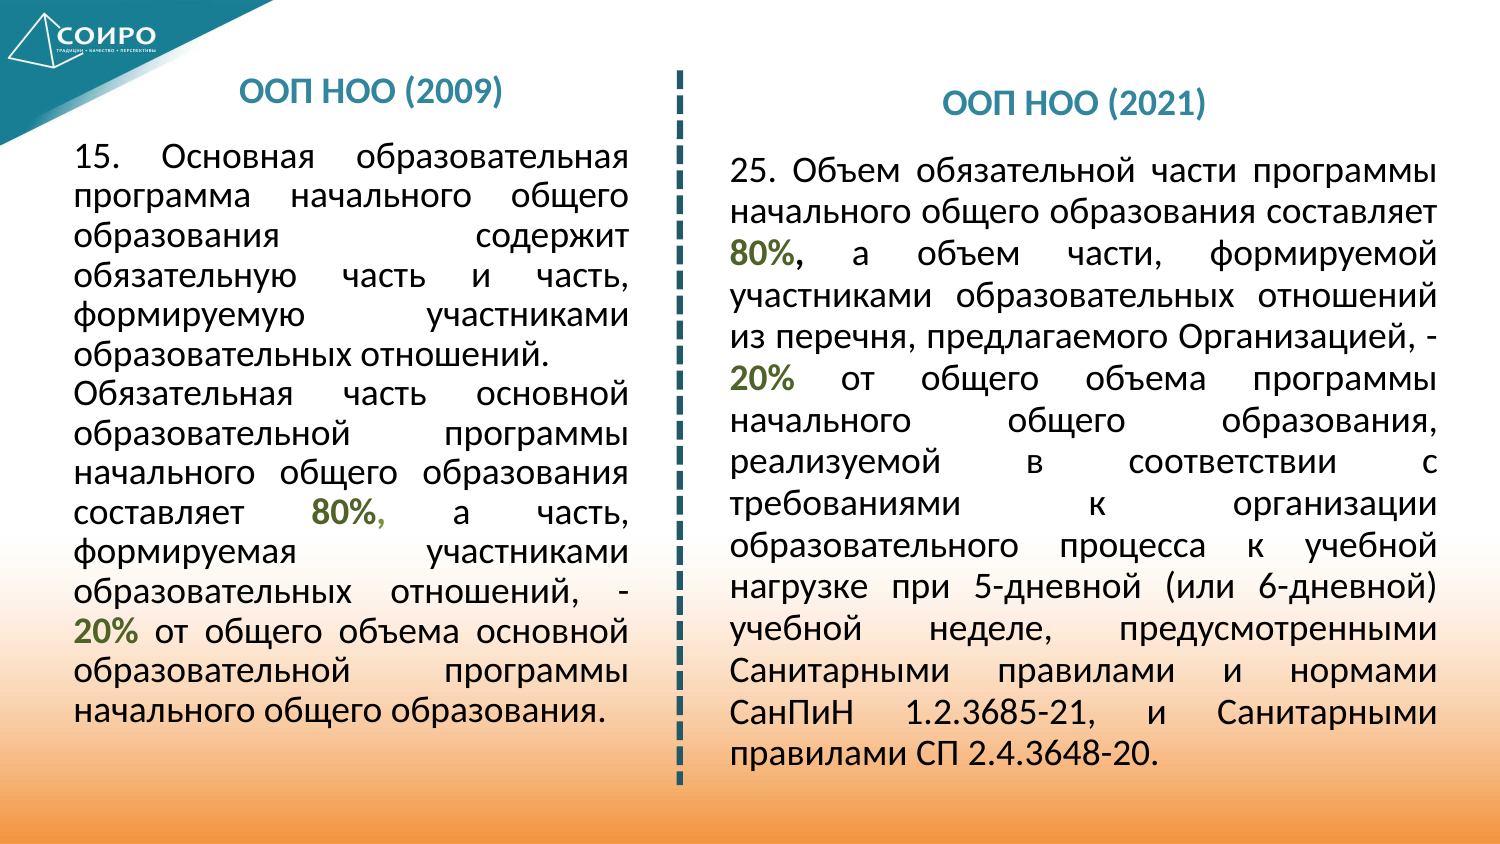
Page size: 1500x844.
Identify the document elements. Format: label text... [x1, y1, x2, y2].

text_box 15. Основная образовательная программа начального общего образования содержит обязательную часть и часть, формируемую участниками образовательных отношений. Обязательная часть основной образовательной программы начального общего образования составляет 80%, а часть, формируемая участниками образовательных отношений, - 20% от общего объема основной образовательной программы начального общего образования. [58, 128, 645, 738]
text_box ООП НОО (2021) [927, 70, 1222, 130]
text_box 25. Объем обязательной части программы начального общего образования составляет 80%, а объем части, формируемой участниками образовательных отношений из перечня, предлагаемого Организацией, - 20% от общего объема программы начального общего образования, реализуемой в соответствии с требованиями к организации образовательного процесса к учебной нагрузке при 5-дневной (или 6-дневной) учебной неделе, предусмотренными Санитарными правилами и нормами СанПиН 1.2.3685-21, и Санитарными правилами СП 2.4.3648-20. [714, 140, 1454, 781]
picture [0, 0, 1500, 844]
text_box ООП НОО (2009) [224, 58, 519, 119]
